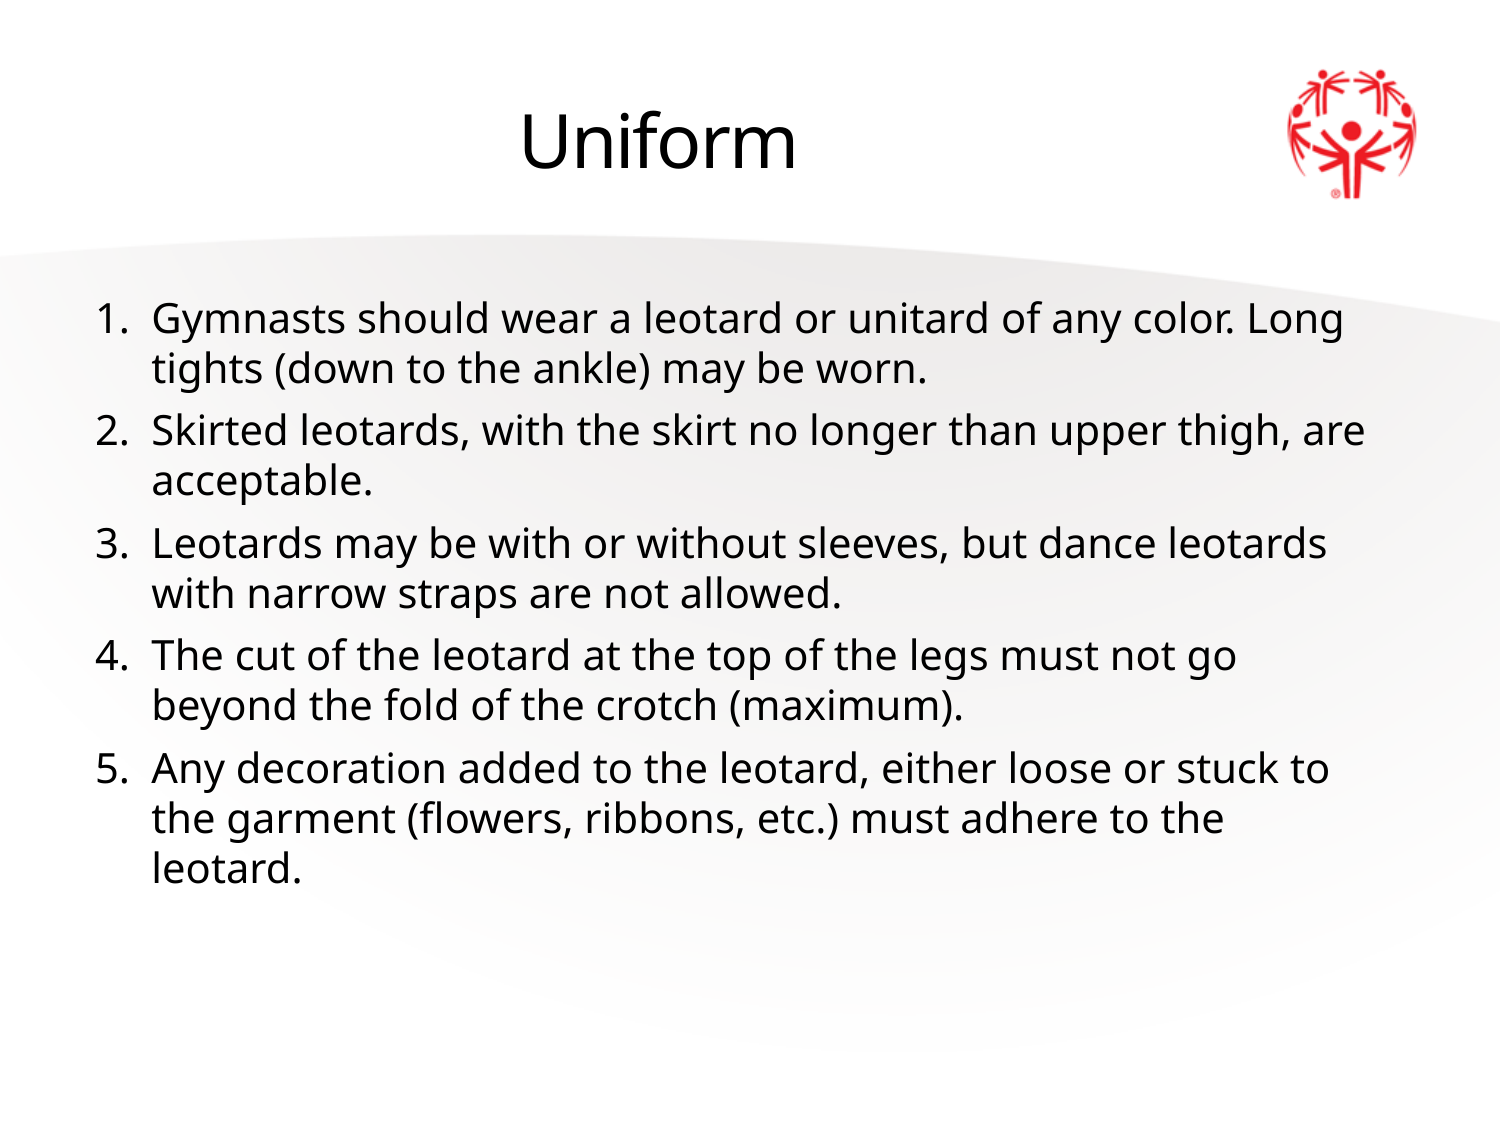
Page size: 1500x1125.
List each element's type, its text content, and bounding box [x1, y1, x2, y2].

title Uniform [89, 60, 1247, 232]
picture [0, 0, 1500, 1125]
list Gymnasts should wear a leotard or unitard of any color. Long tights (down to the ankle) may be worn. Skirted leotards, with the skirt no longer than upper thigh, are acceptable. Leotards may be with or without sleeves, but dance leotards with narrow straps are not allowed. The cut of the leotard at the top of the legs must not go beyond the fold of the crotch (maximum). Any decoration added to the leotard, either loose or stuck to the garment (flowers, ribbons, etc.) must adhere to the leotard. [89, 285, 1388, 1018]
